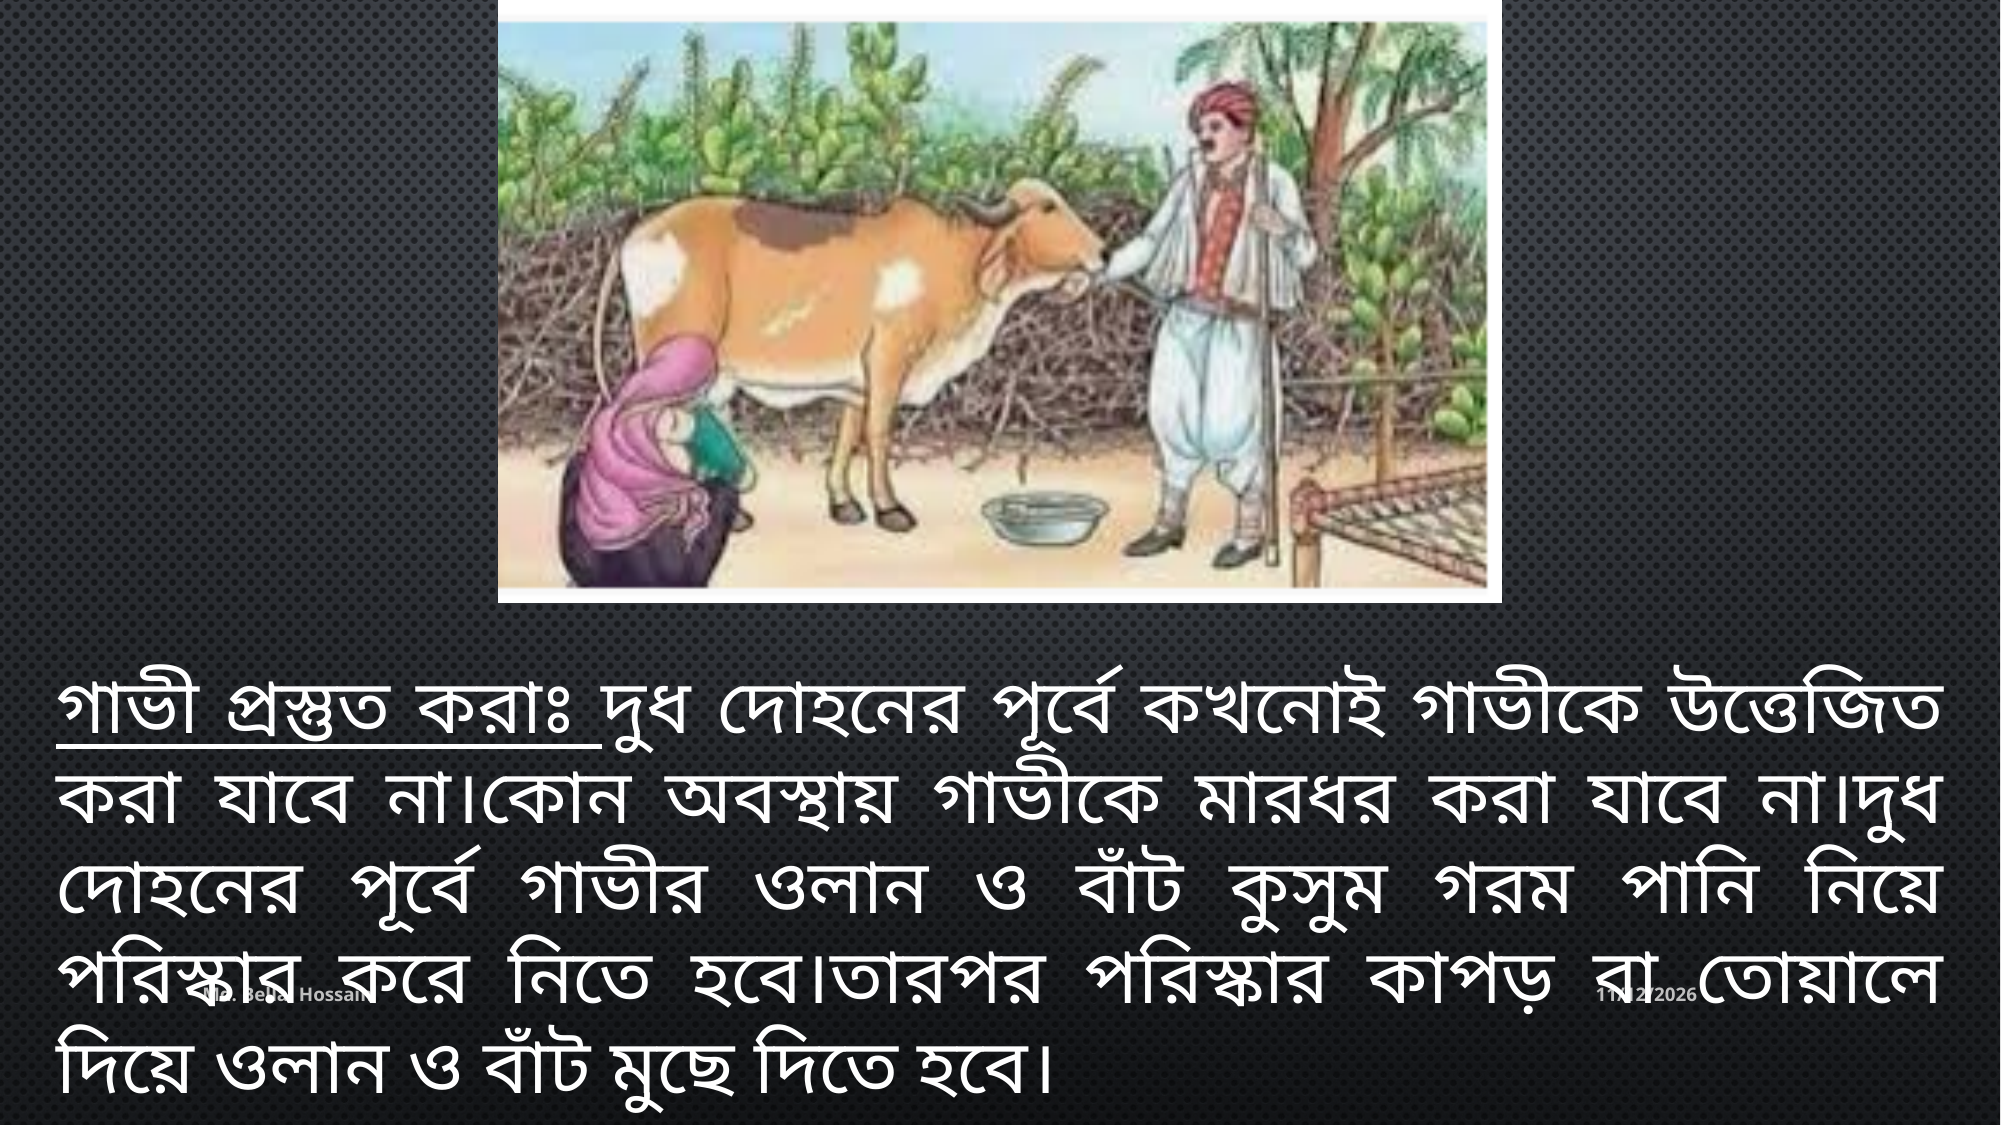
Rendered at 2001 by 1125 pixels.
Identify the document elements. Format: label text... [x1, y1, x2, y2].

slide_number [1449, 965, 1713, 1025]
footer Md. Bellal Hossain [187, 965, 1425, 1025]
picture [497, 0, 1502, 603]
text_box গাভী প্রস্তুত করাঃ দুধ দোহনের পূর্বে কখনোই গাভীকে উত্তেজিত করা যাবে না।কোন অবস্থায় গাভীকে মারধর করা যাবে না।দুধ দোহনের পূর্বে গাভীর ওলান ও বাঁট কুসুম গরম পানি নিয়ে পরিস্কার করে নিতে হবে।তারপর পরিস্কার কাপড় বা তোয়ালে দিয়ে ওলান ও বাঁট মুছে দিতে হবে। [41, 651, 1959, 1117]
